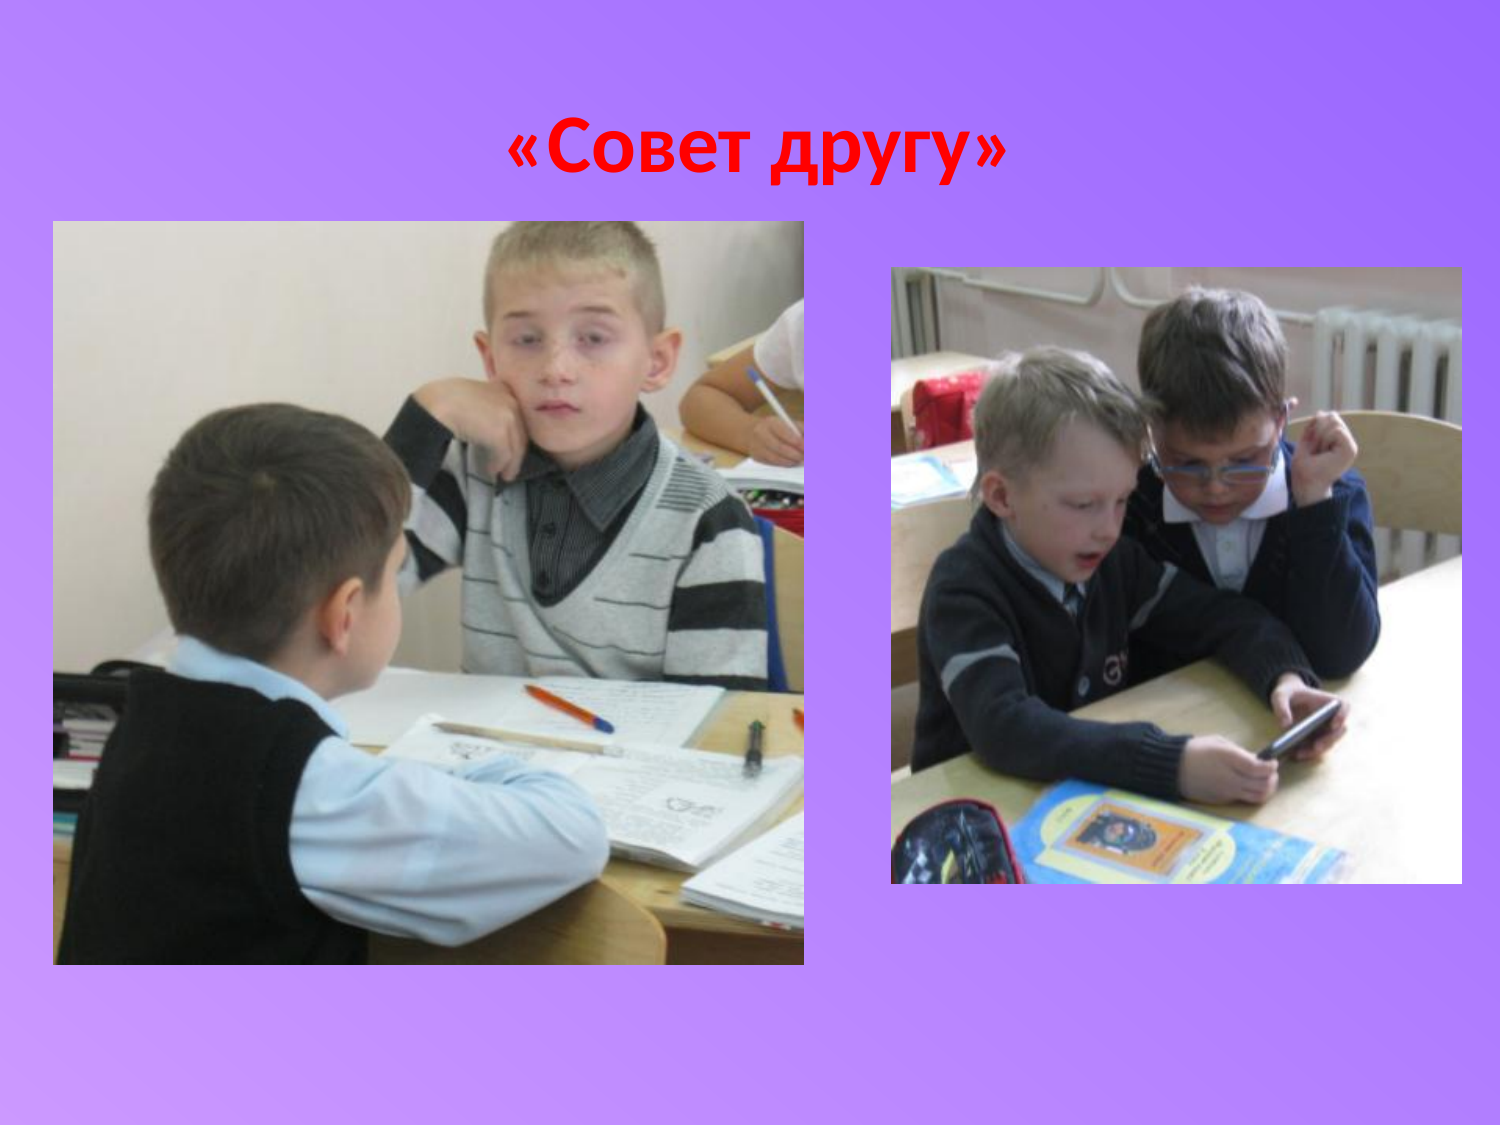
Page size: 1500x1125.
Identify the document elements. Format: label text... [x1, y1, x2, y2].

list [52, 184, 804, 965]
picture [891, 266, 1462, 884]
title «Совет другу» [75, 45, 1425, 233]
